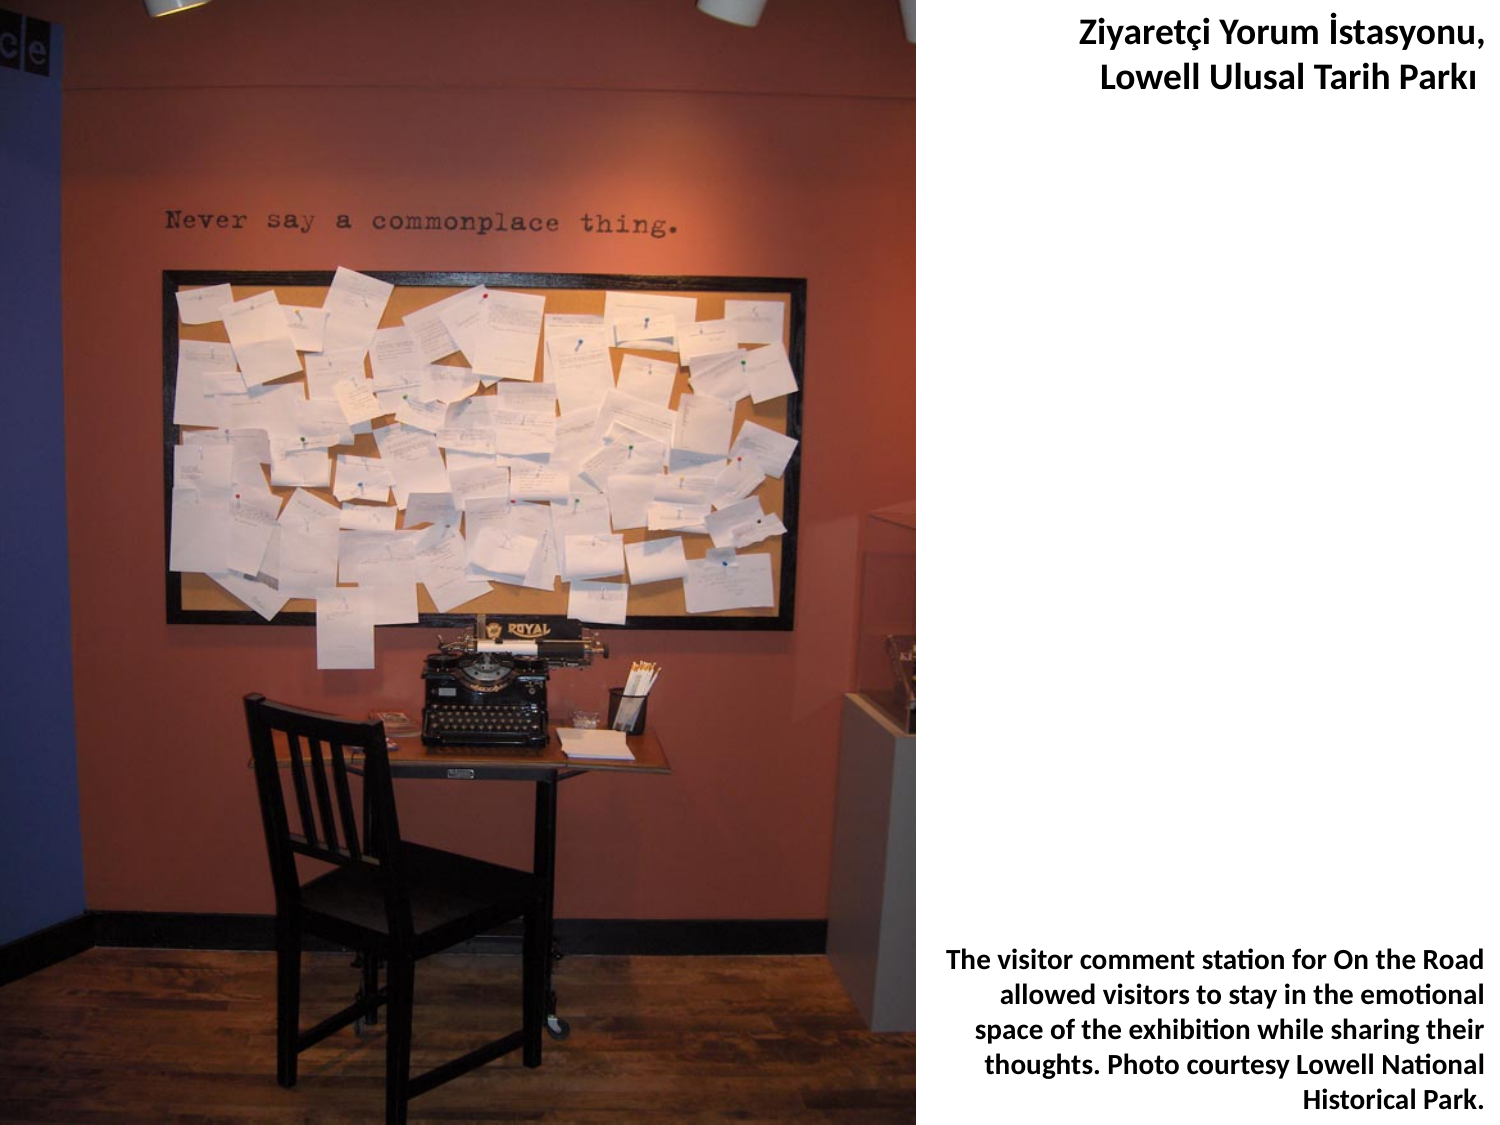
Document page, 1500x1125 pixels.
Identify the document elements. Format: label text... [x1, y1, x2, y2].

text_box Ziyaretçi Yorum İstasyonu, Lowell Ulusal Tarih Parkı [918, 0, 1500, 105]
text_box The visitor comment station for On the Road allowed visitors to stay in the emotional space of the exhibition while sharing their thoughts. Photo courtesy Lowell National Historical Park. [927, 933, 1500, 1123]
picture [0, 0, 916, 1125]
